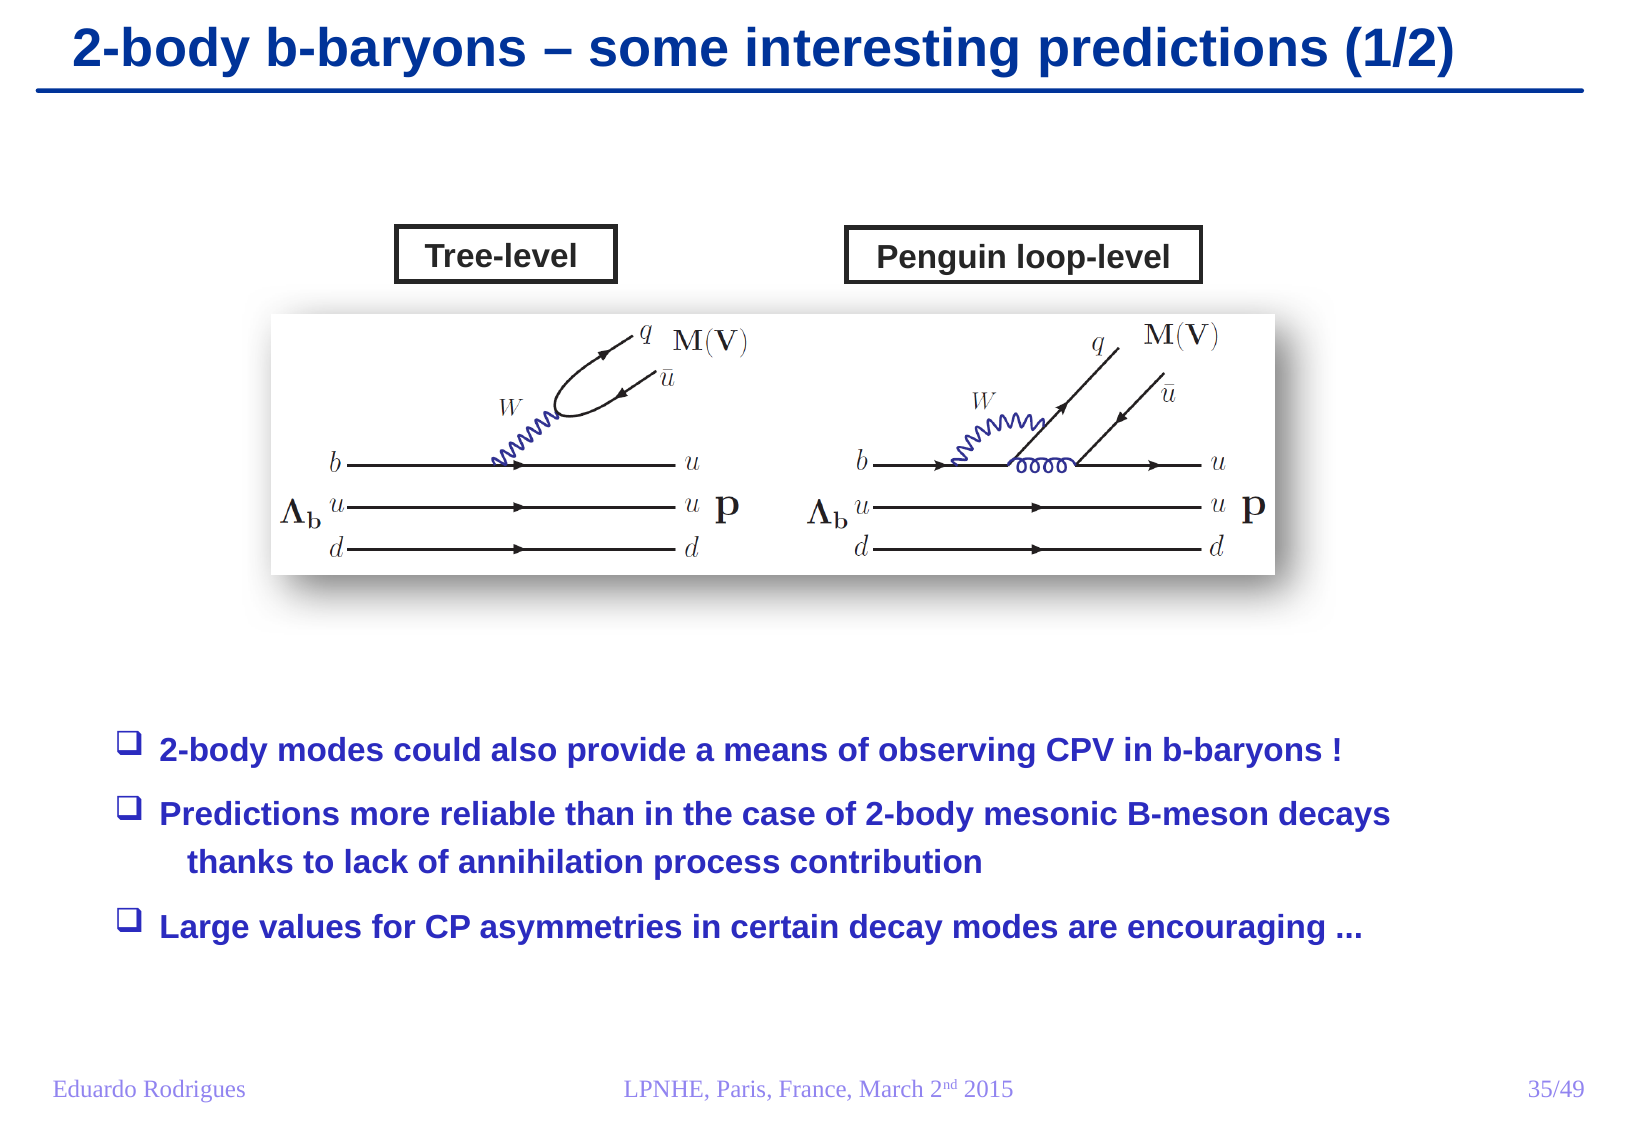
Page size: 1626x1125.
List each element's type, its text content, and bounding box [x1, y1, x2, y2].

text_box 2-body modes could also provide a means of observing CPV in b-baryons ! Predictions more reliable than in the case of 2-body mesonic B-meson decays thanks to lack of annihilation process contribution Large values for CP asymmetries in certain decay modes are encouraging ... [99, 712, 1513, 953]
text_box Tree-level [396, 226, 616, 282]
text_box Penguin loop-level [846, 227, 1202, 283]
picture [271, 314, 1276, 576]
text_box 2-body b-baryons – some interesting predictions (1/2) [57, 4, 1625, 85]
